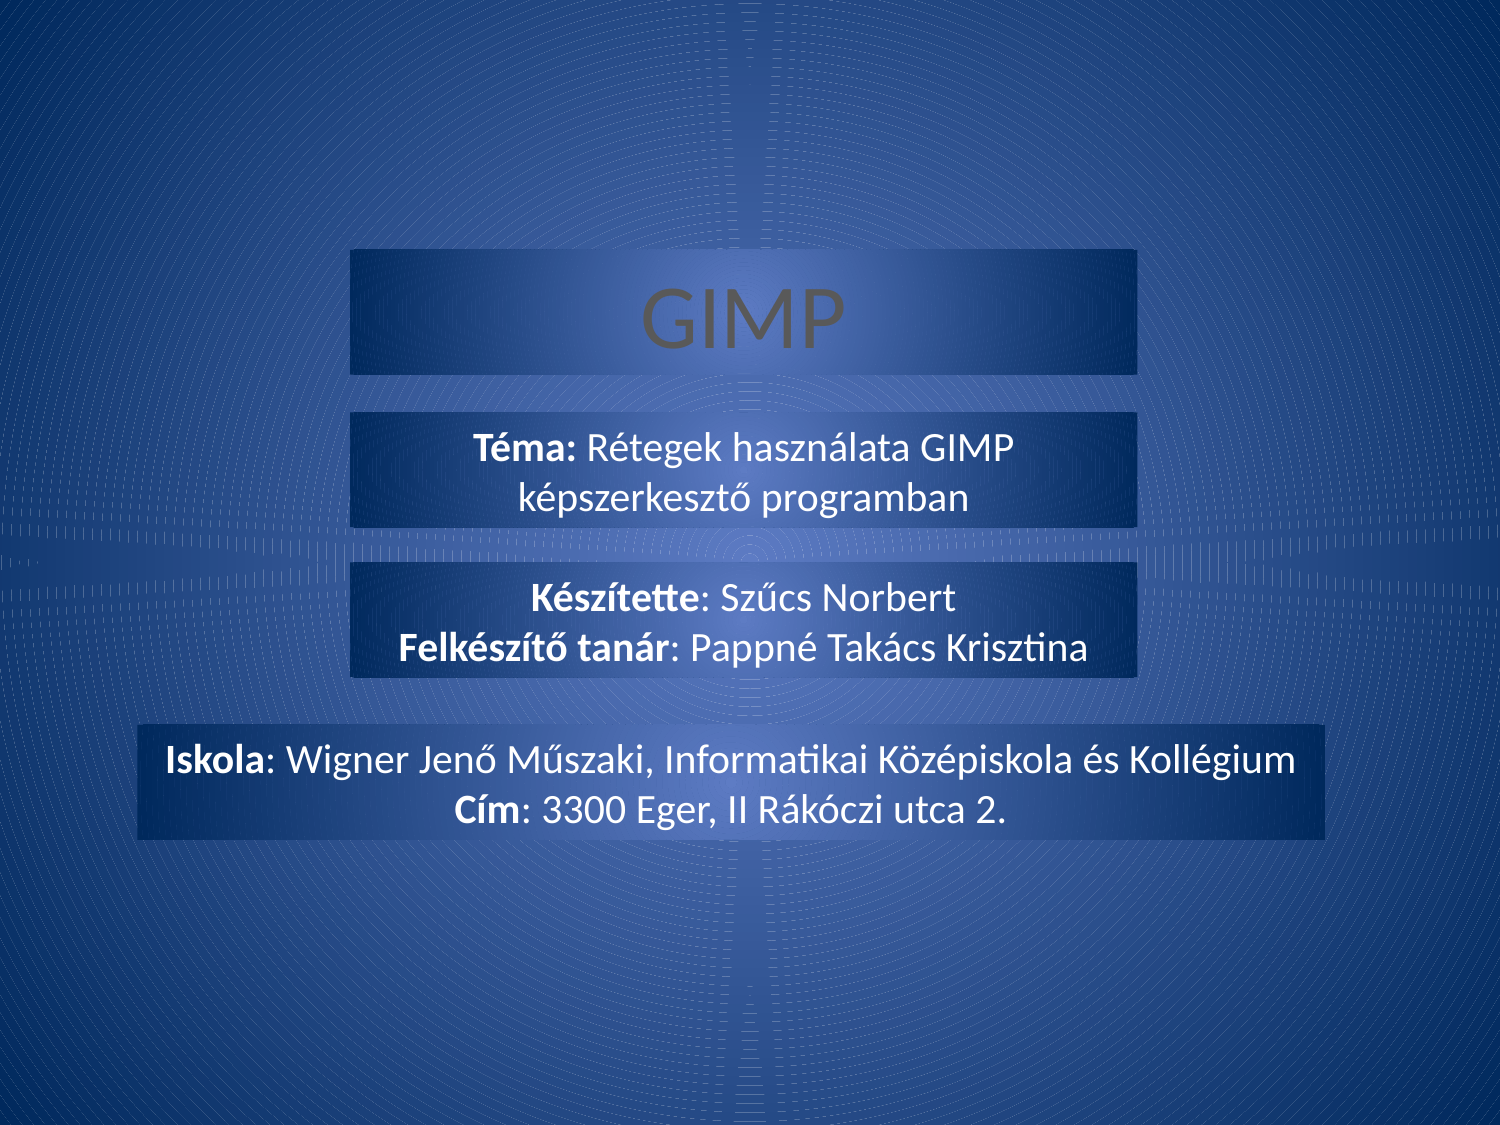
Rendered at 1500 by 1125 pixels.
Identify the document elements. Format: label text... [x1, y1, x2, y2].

text_box Iskola: Wigner Jenő Műszaki, Informatikai Középiskola és Kollégium Cím: 3300 Eger, II Rákóczi utca 2. [137, 724, 1325, 840]
text_box GIMP [350, 249, 1138, 375]
text_box Készítette: Szűcs Norbert Felkészítő tanár: Pappné Takács Krisztina [350, 562, 1138, 678]
text_box Téma: Rétegek használata GIMP képszerkesztő programban [350, 412, 1138, 528]
